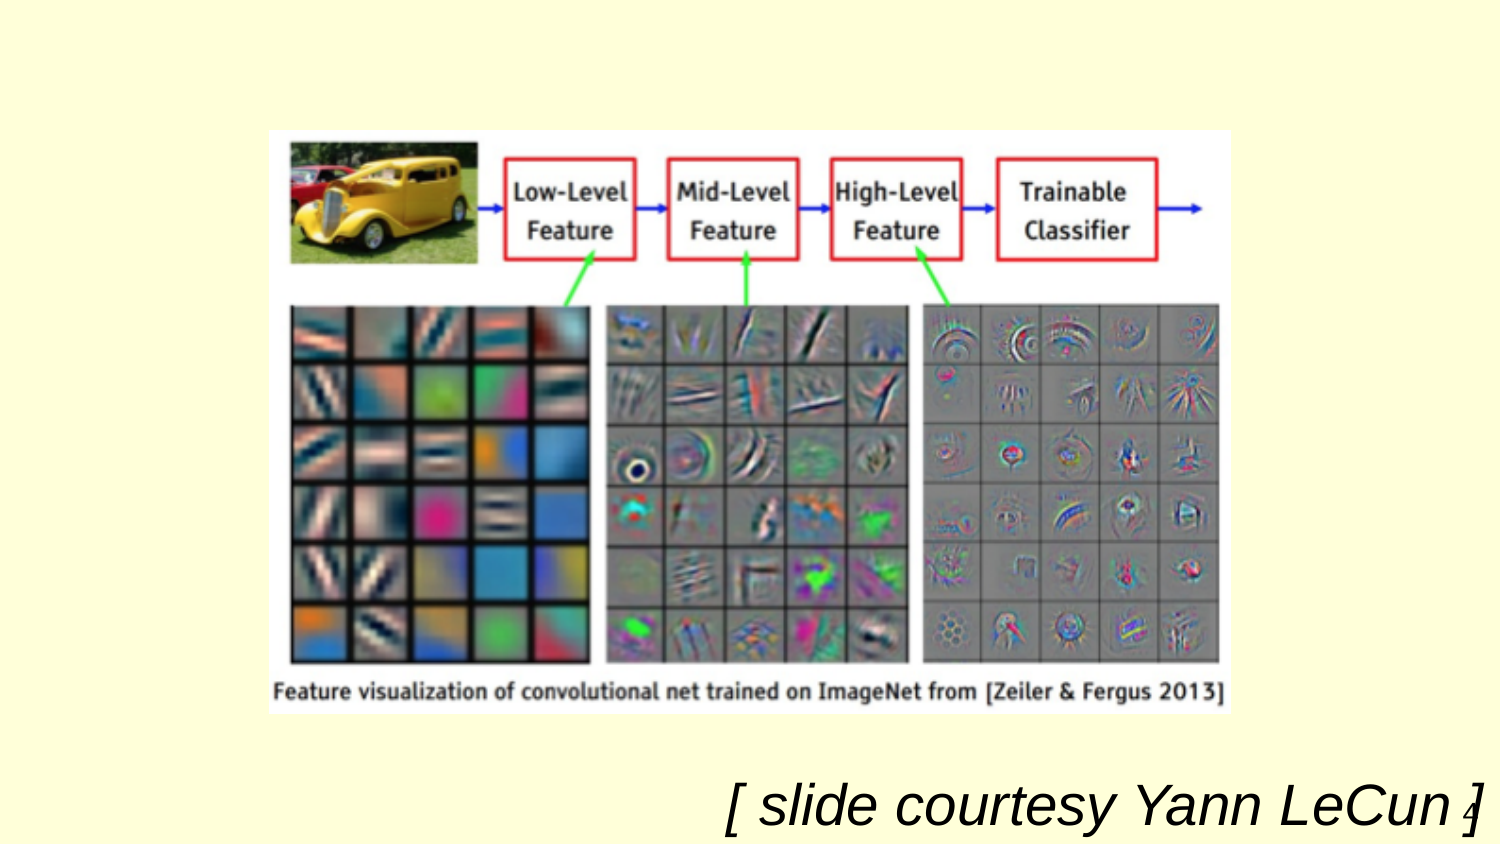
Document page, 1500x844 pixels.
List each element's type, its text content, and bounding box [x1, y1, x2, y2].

text_box [ slide courtesy Yann LeCun ] [0, 752, 1500, 806]
picture [268, 130, 1232, 714]
slide_number 4 [1403, 779, 1494, 844]
